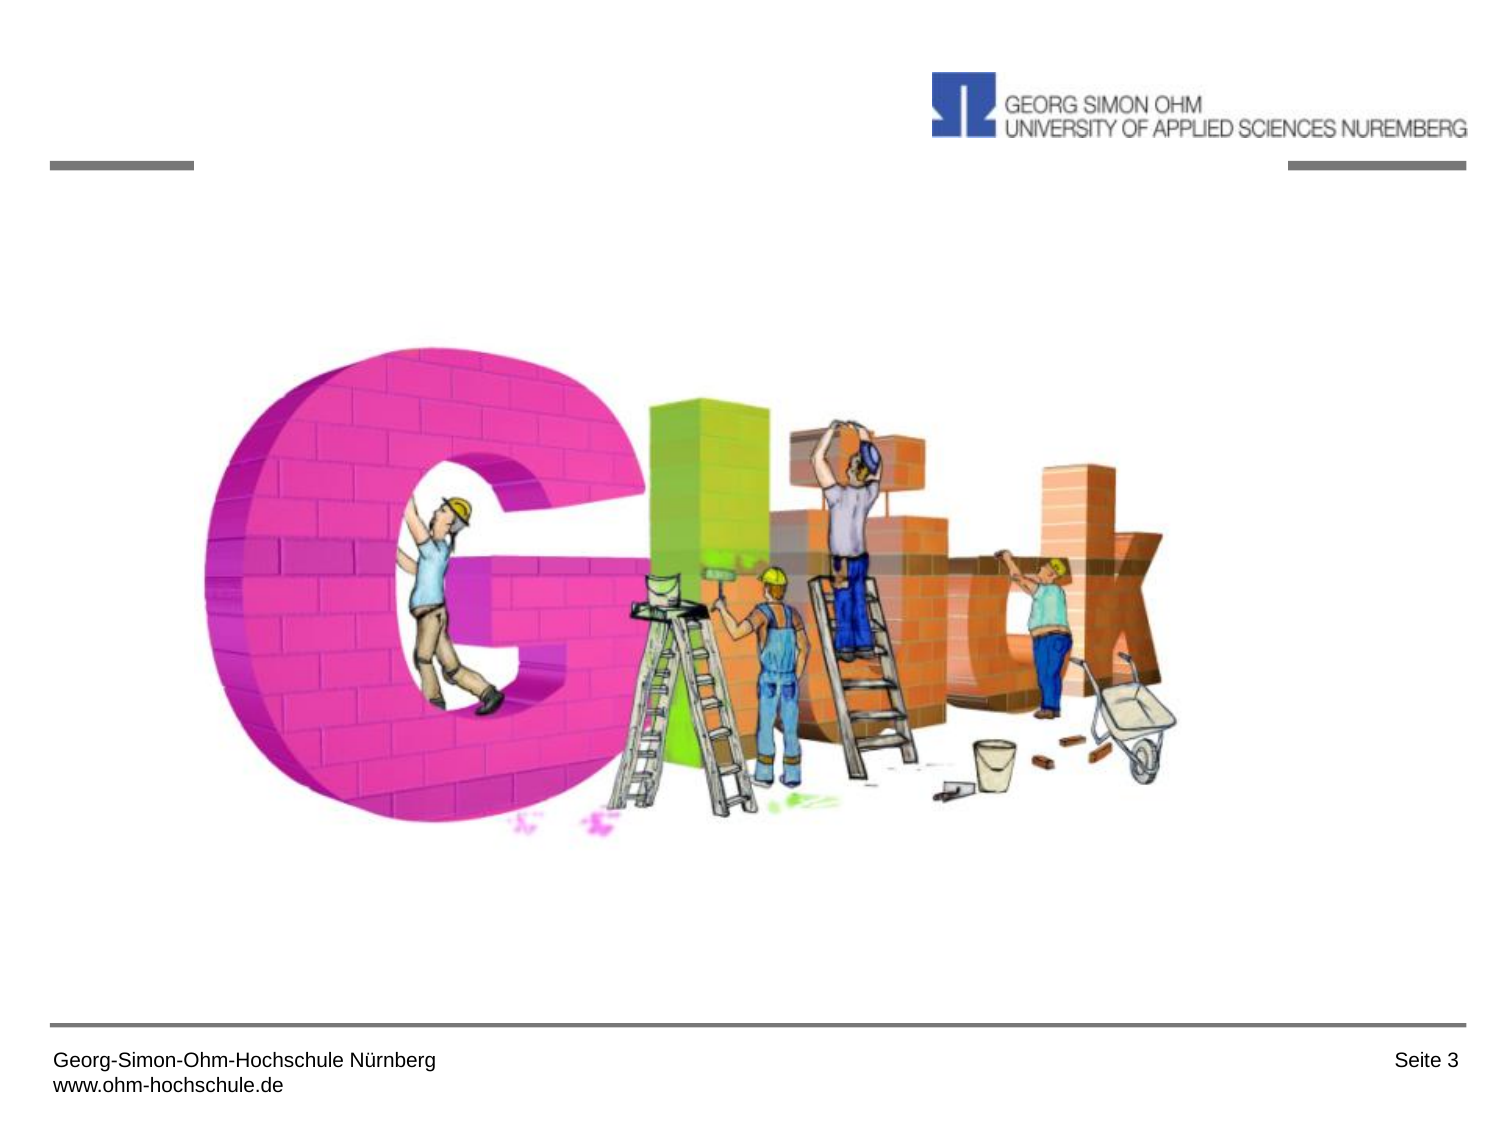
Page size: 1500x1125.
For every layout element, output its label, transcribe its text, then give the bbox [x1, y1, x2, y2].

picture [194, 148, 1288, 965]
footer Georg-Simon-Ohm-Hochschule Nürnberg www.ohm-hochschule.de [52, 1046, 1231, 1107]
slide_number Seite 3 [1340, 1046, 1460, 1077]
picture [932, 72, 1468, 138]
